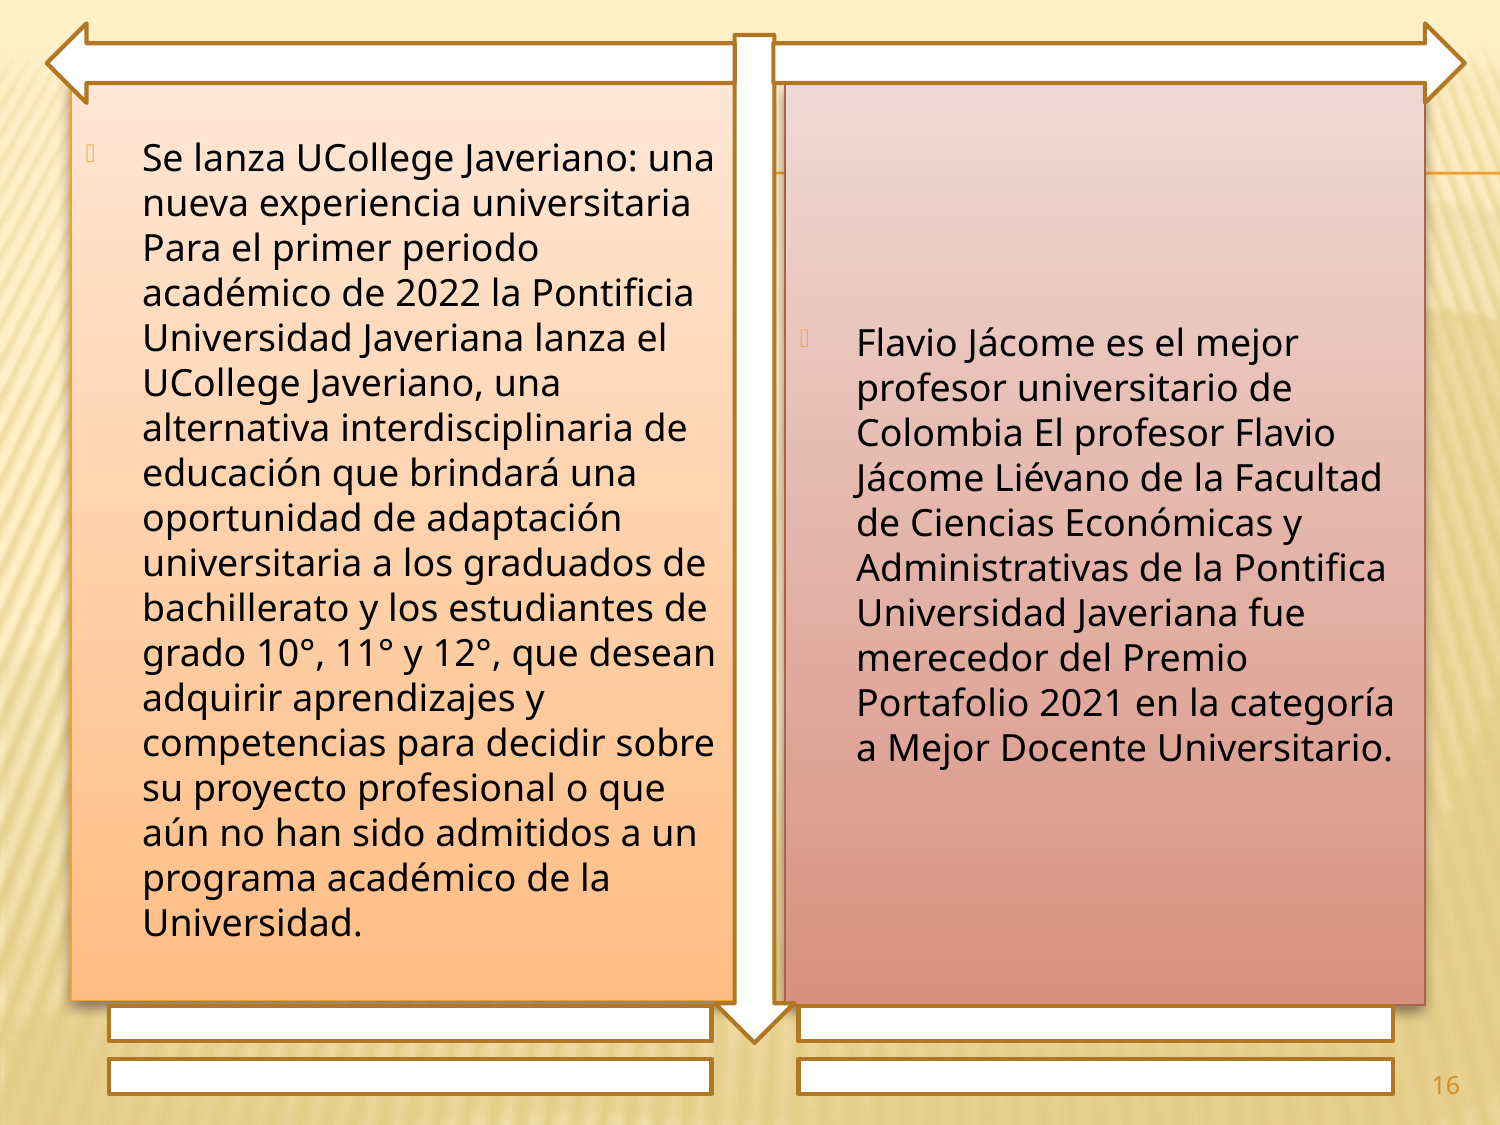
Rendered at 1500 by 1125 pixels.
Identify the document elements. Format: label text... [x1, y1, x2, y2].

text_box [796, 1004, 1395, 1043]
slide_number 16 [1350, 1062, 1475, 1103]
text_box [712, 32, 797, 1046]
text_box [107, 1004, 714, 1043]
list Se lanza UCollege Javeriano: una nueva experiencia universitaria Para el primer periodo académico de 2022 la Pontificia Universidad Javeriana lanza el UCollege Javeriano, una alternativa interdisciplinaria de educación que brindará una oportunidad de adaptación universitaria a los graduados de bachillerato y los estudiantes de grado 10°, 11° y 12°, que desean adquirir aprendizajes y competencias para decidir sobre su proyecto profesional o que aún no han sido admitidos a un programa académico de la Universidad. [70, 86, 732, 1001]
text_box [796, 1057, 1395, 1096]
list Flavio Jácome es el mejor profesor universitario de Colombia El profesor Flavio Jácome Liévano de la Facultad de Ciencias Económicas y Administrativas de la Pontifica Universidad Javeriana fue merecedor del Premio Portafolio 2021 en la categoría a Mejor Docente Universitario. [784, 86, 1426, 1006]
text_box [771, 21, 1467, 105]
text_box [107, 1057, 714, 1096]
text_box [44, 21, 737, 105]
